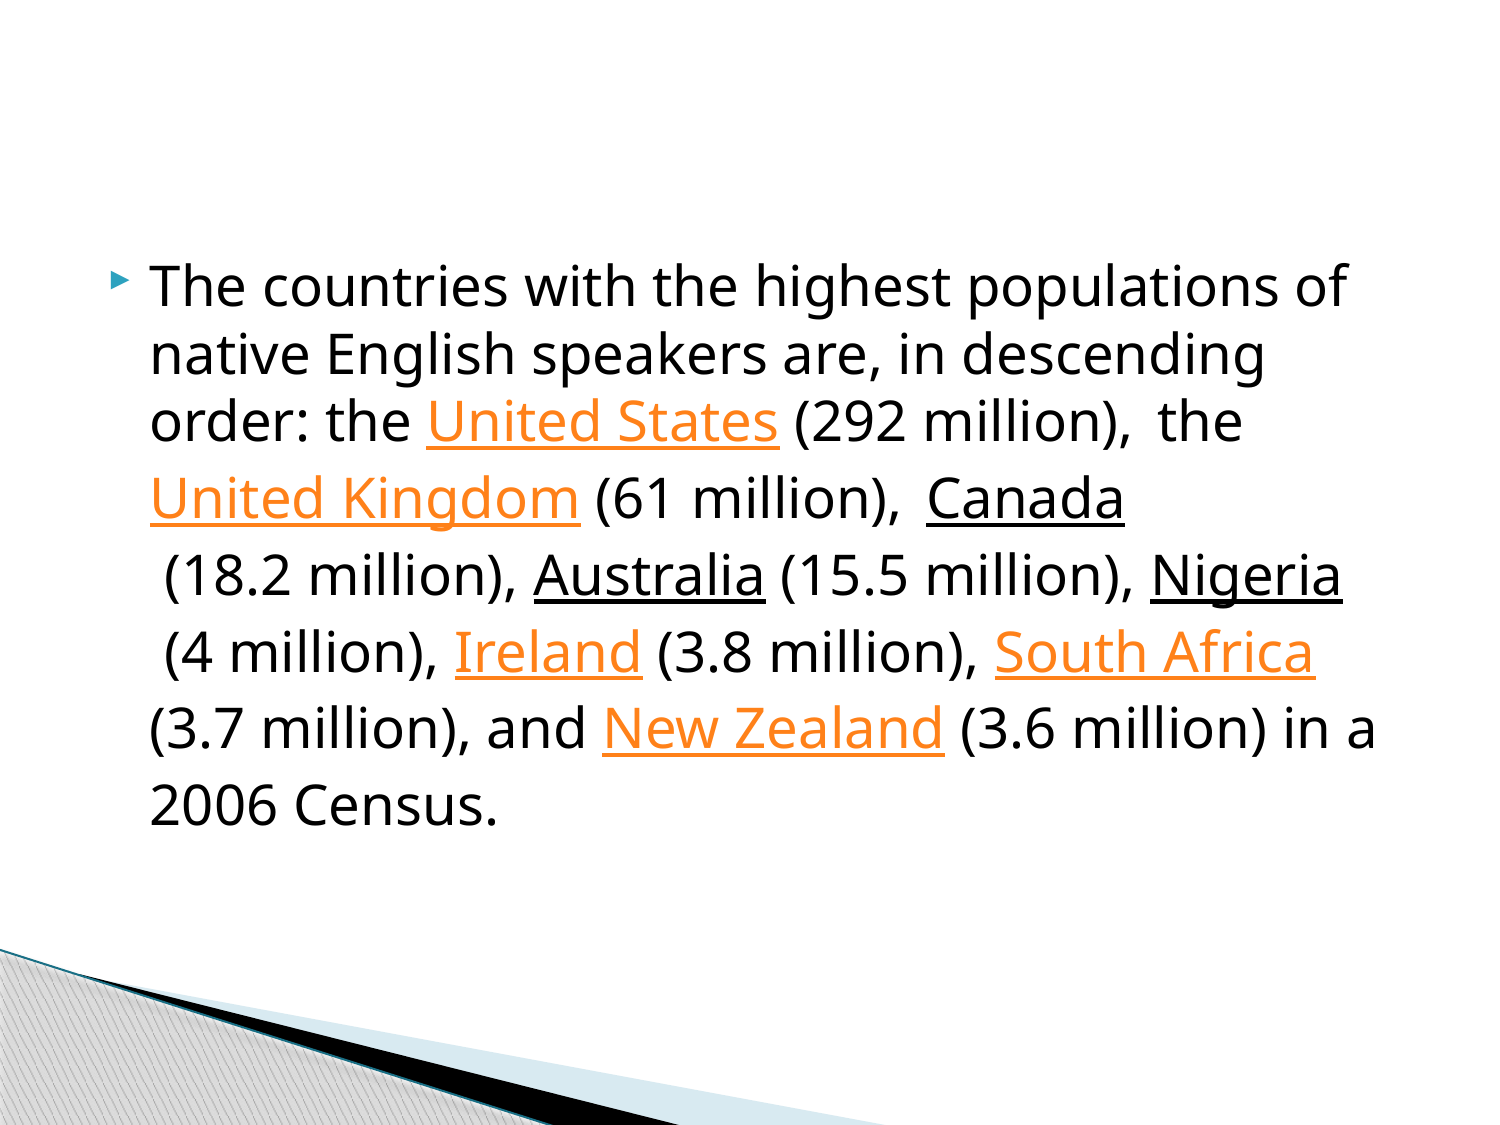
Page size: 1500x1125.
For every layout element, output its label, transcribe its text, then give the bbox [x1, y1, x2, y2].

list The countries with the highest populations of native English speakers are, in descending order: the United States (292 million), the United Kingdom (61 million), Canada (18.2 million), Australia (15.5 million), Nigeria (4 million), Ireland (3.8 million), South Africa(3.7 million), and New Zealand (3.6 million) in a 2006 Census. [75, 243, 1425, 986]
